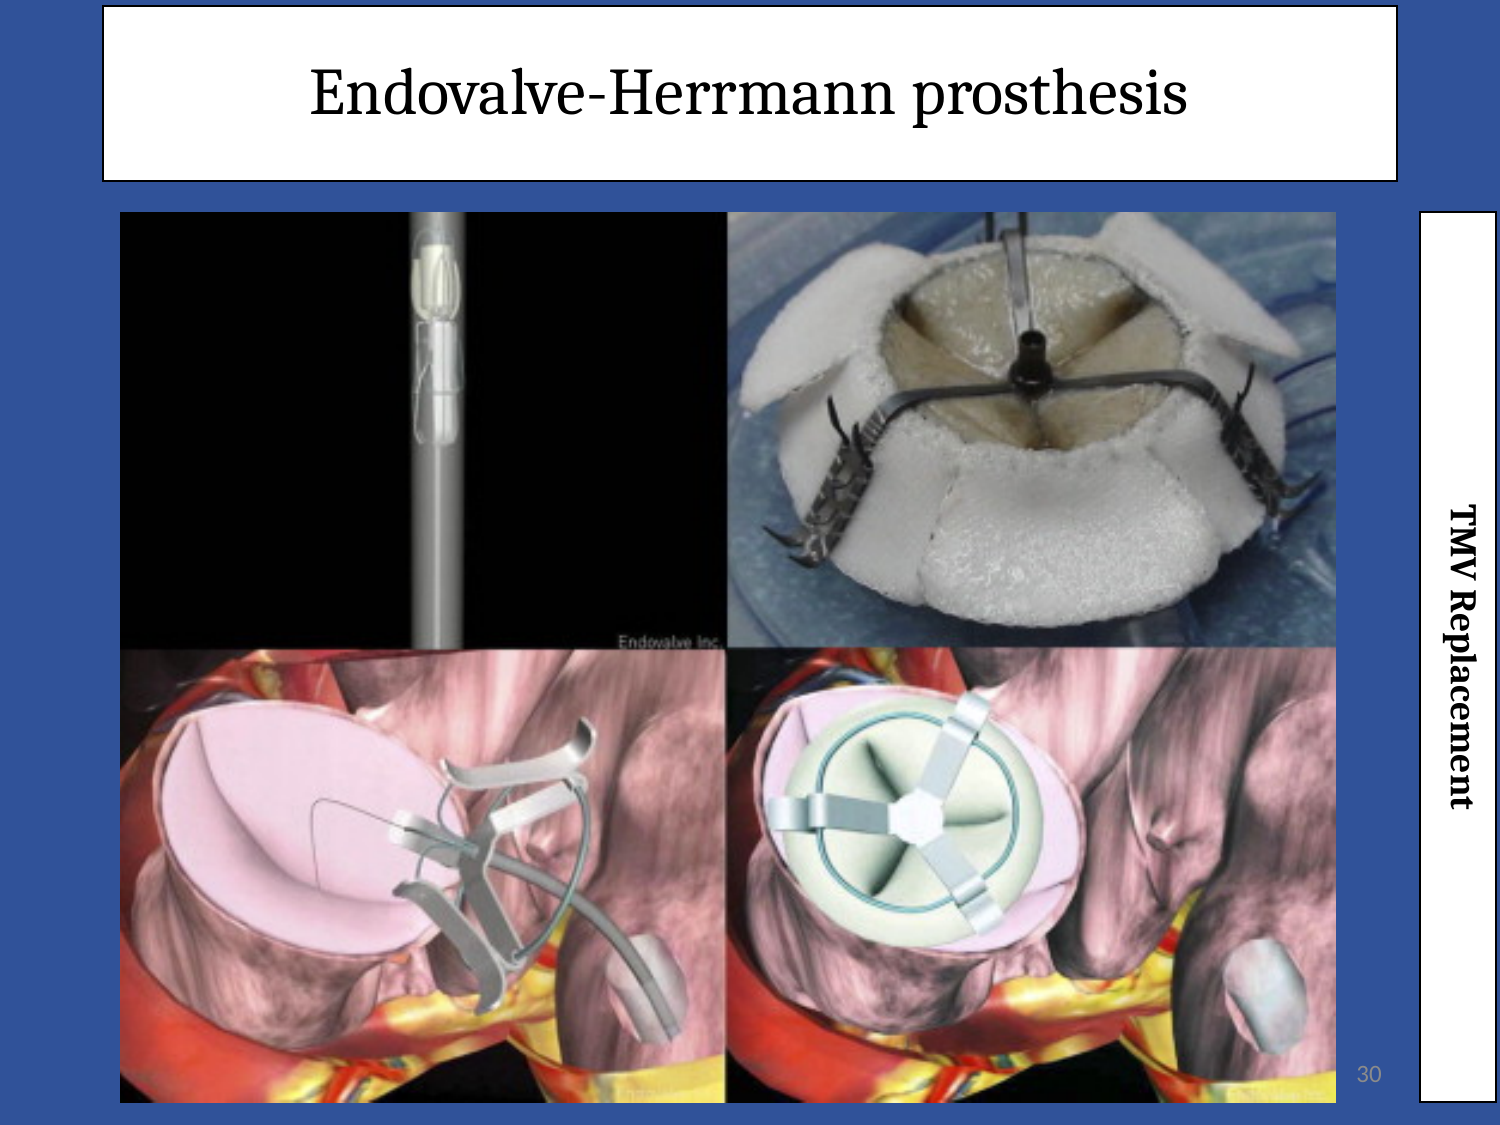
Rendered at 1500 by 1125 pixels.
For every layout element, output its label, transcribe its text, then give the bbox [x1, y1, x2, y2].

picture [120, 212, 1336, 1103]
title Endovalve-Herrmann prosthesis [102, 5, 1398, 182]
slide_number 30 [1336, 1042, 1397, 1103]
text_box TMV Replacement [1419, 211, 1497, 1103]
